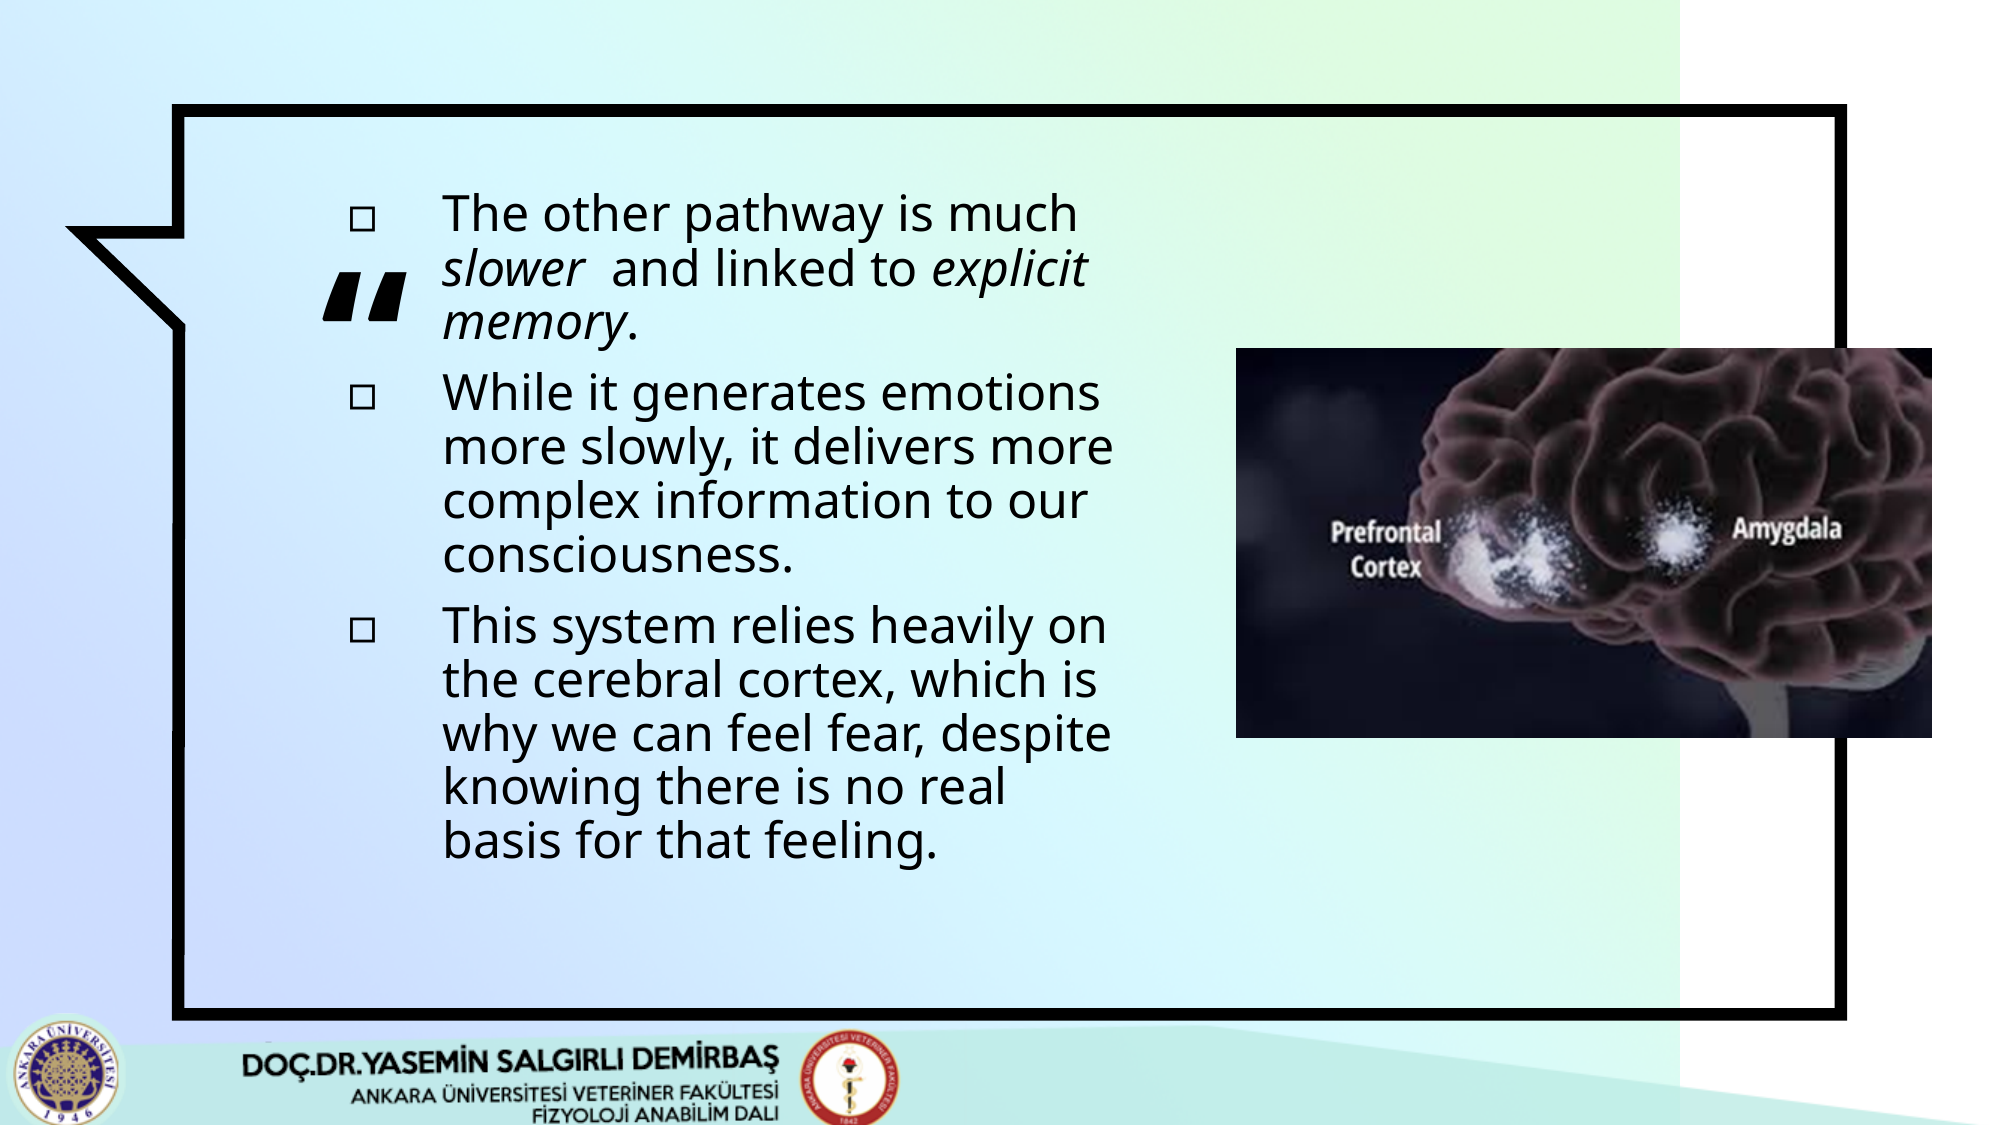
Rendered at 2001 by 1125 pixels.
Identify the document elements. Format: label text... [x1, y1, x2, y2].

picture [0, 0, 2000, 1125]
list The other pathway is much slower and linked to explicit memory. While it generates emotions more slowly, it delivers more complex information to our consciousness. This system relies heavily on the cerebral cortex, which is why we can feel fear, despite knowing there is no real basis for that feeling. [322, 168, 1142, 349]
